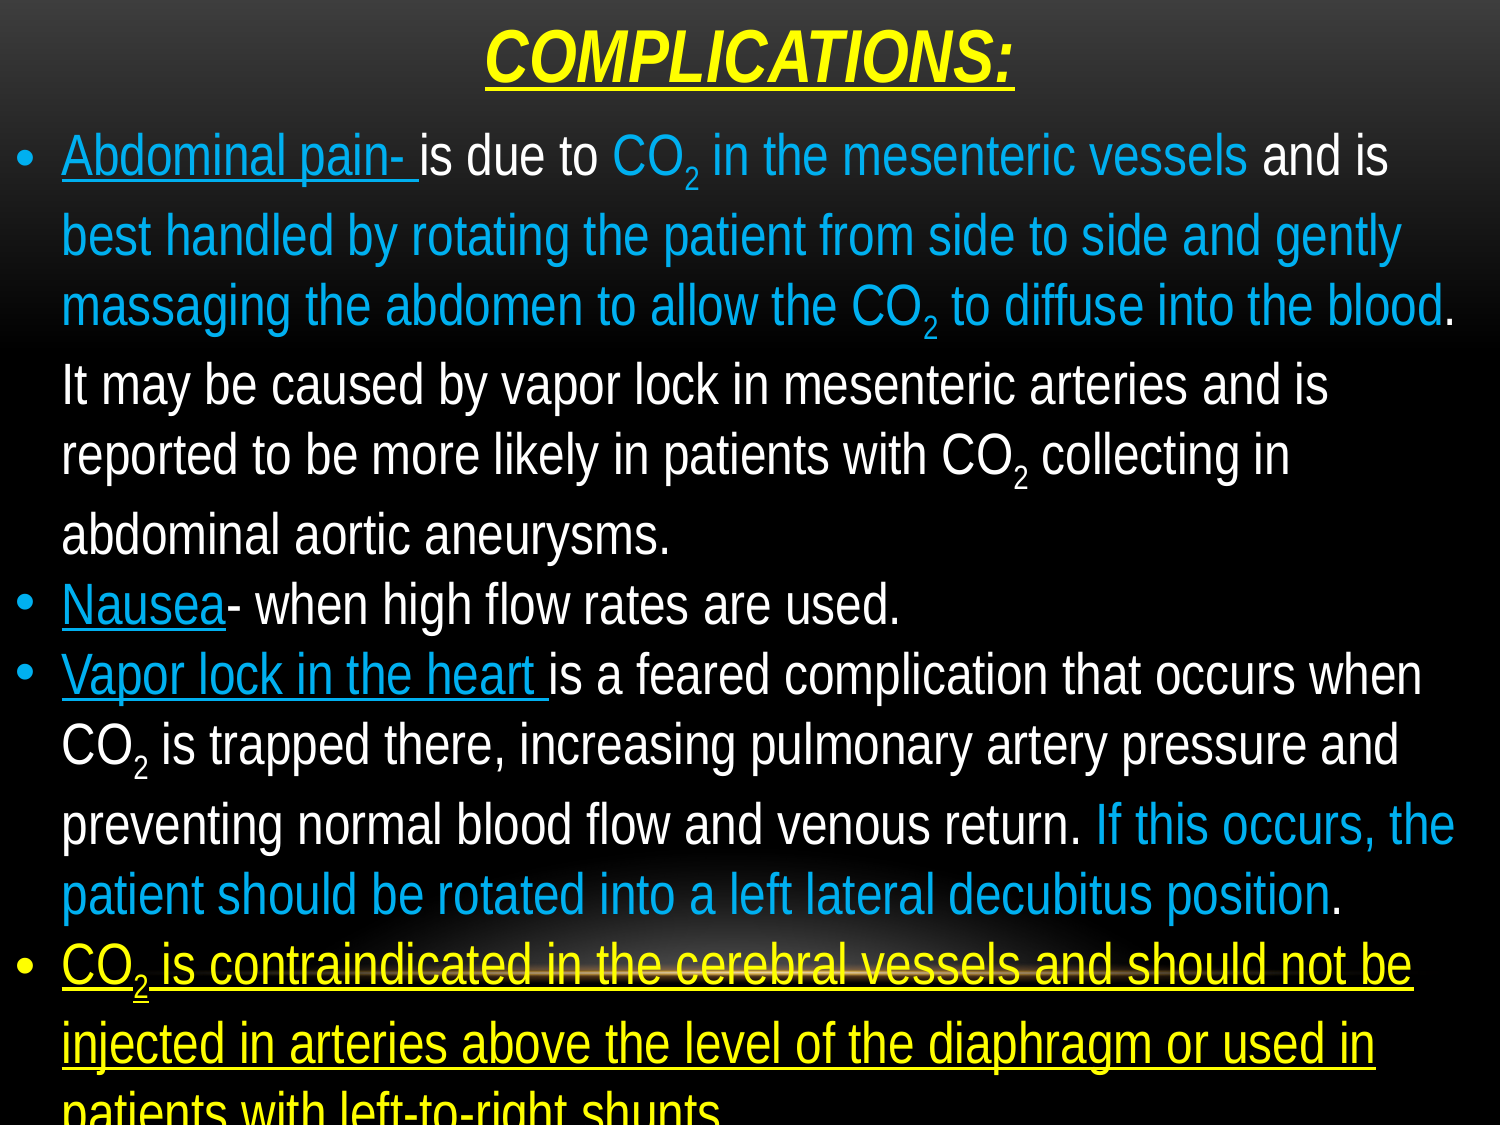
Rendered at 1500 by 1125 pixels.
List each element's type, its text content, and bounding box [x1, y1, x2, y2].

text_box COMPLICATIONS: Abdominal pain- is due to CO2 in the mesenteric vessels and is best handled by rotating the patient from side to side and gently massaging the abdomen to allow the CO2 to diffuse into the blood. It may be caused by vapor lock in mesenteric arteries and is reported to be more likely in patients with CO2 collecting in abdominal aortic aneurysms. Nausea- when high flow rates are used. Vapor lock in the heart is a feared complication that occurs when CO2 is trapped there, increasing pulmonary artery pressure and preventing normal blood flow and venous return. If this occurs, the patient should be rotated into a left lateral decubitus position. CO2 is contraindicated in the cerebral vessels and should not be injected in arteries above the level of the diaphragm or used in patients with left-to-right shunts. [0, 0, 1500, 1125]
